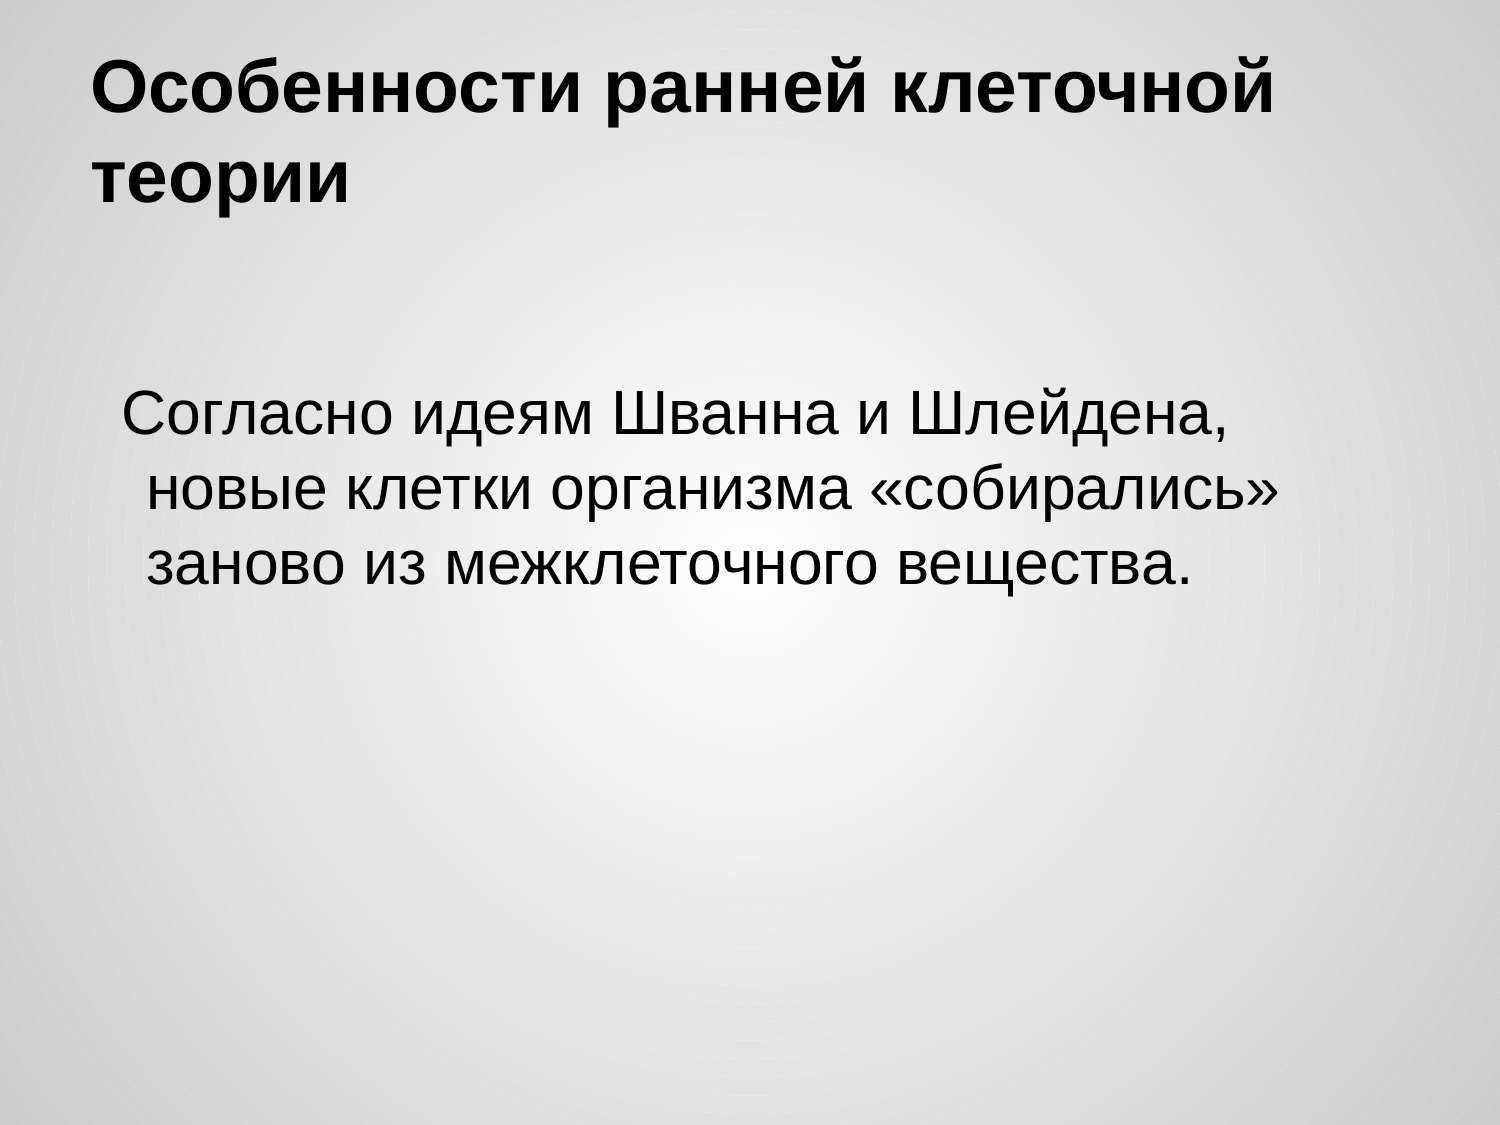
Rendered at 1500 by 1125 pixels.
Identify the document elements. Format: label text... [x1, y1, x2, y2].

list Согласно идеям Шванна и Шлейдена, новые клетки организма «собирались» заново из межклеточного вещества. [75, 356, 1425, 646]
title Особенности ранней клеточной теории [75, 45, 1425, 233]
